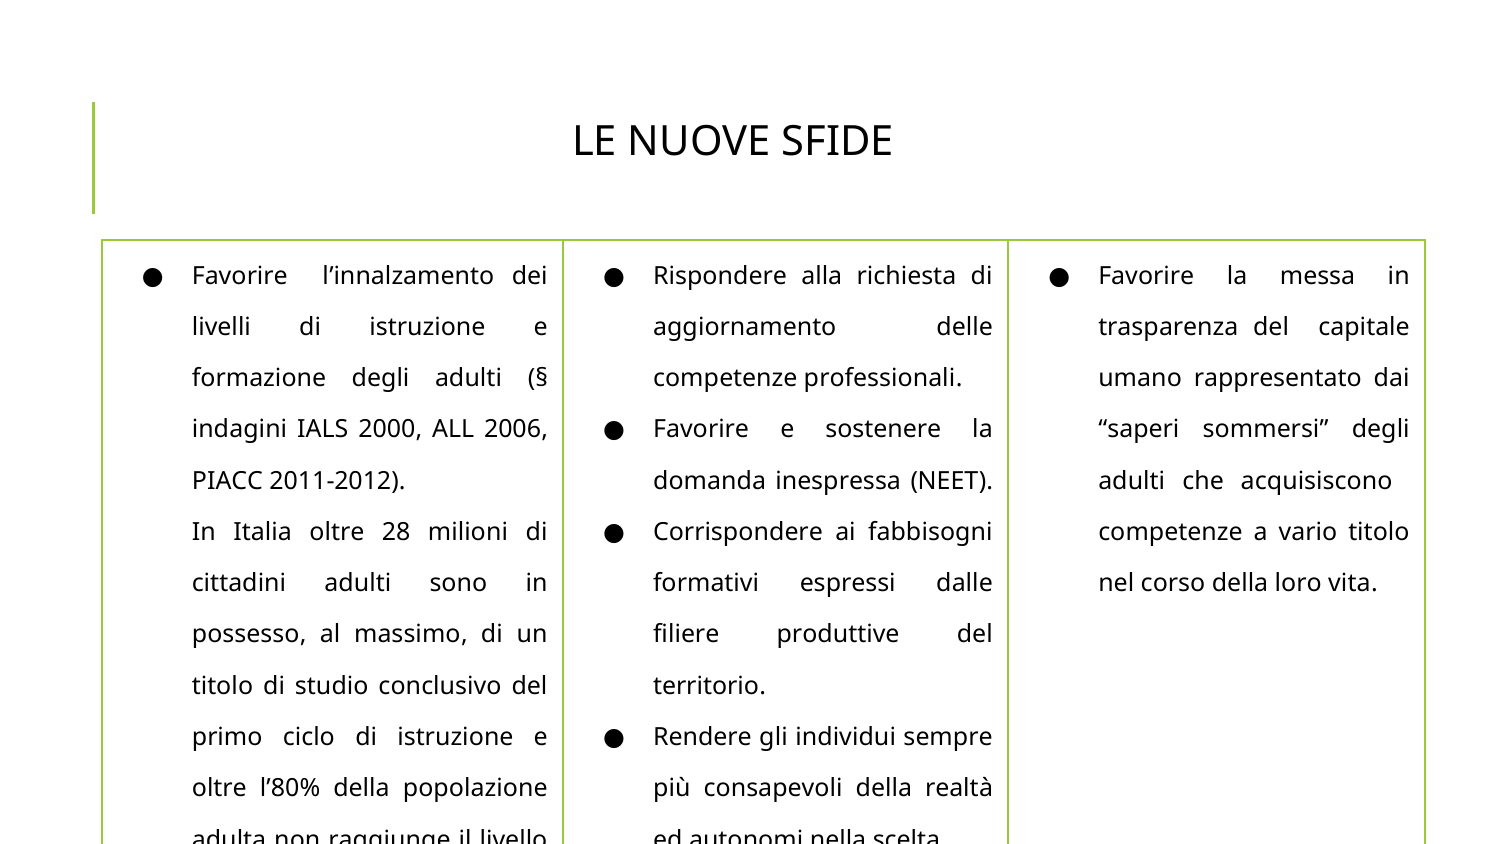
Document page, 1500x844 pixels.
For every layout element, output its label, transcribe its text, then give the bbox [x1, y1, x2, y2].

table_header Rispondere alla richiesta di aggiornamento delle competenze professionali. Favorire e sostenere la domanda inespressa (NEET). Corrispondere ai fabbisogni formativi espressi dalle filiere produttive del territorio. Rendere gli individui sempre più consapevoli della realtà ed autonomi nella scelta. [564, 241, 1007, 844]
table_header Favorire l’innalzamento dei livelli di istruzione e formazione degli adulti (§ indagini IALS 2000, ALL 2006, PIACC 2011-2012). In Italia oltre 28 milioni di cittadini adulti sono in possesso, al massimo, di un titolo di studio conclusivo del primo ciclo di istruzione e oltre l’80% della popolazione adulta non raggiunge il livello 3, ovvero “il livello necessario per garantire il pieno inserimento nella società della conoscenza” (Beck, 2000: le biografie a rischio; Colosio, 2015). [103, 241, 562, 844]
table_header Favorire la messa in trasparenza del capitale umano rappresentato dai “saperi sommersi” degli adulti che acquisiscono competenze a vario titolo nel corso della loro vita. [1009, 241, 1424, 844]
title LE NUOVE SFIDE [135, 101, 1332, 239]
